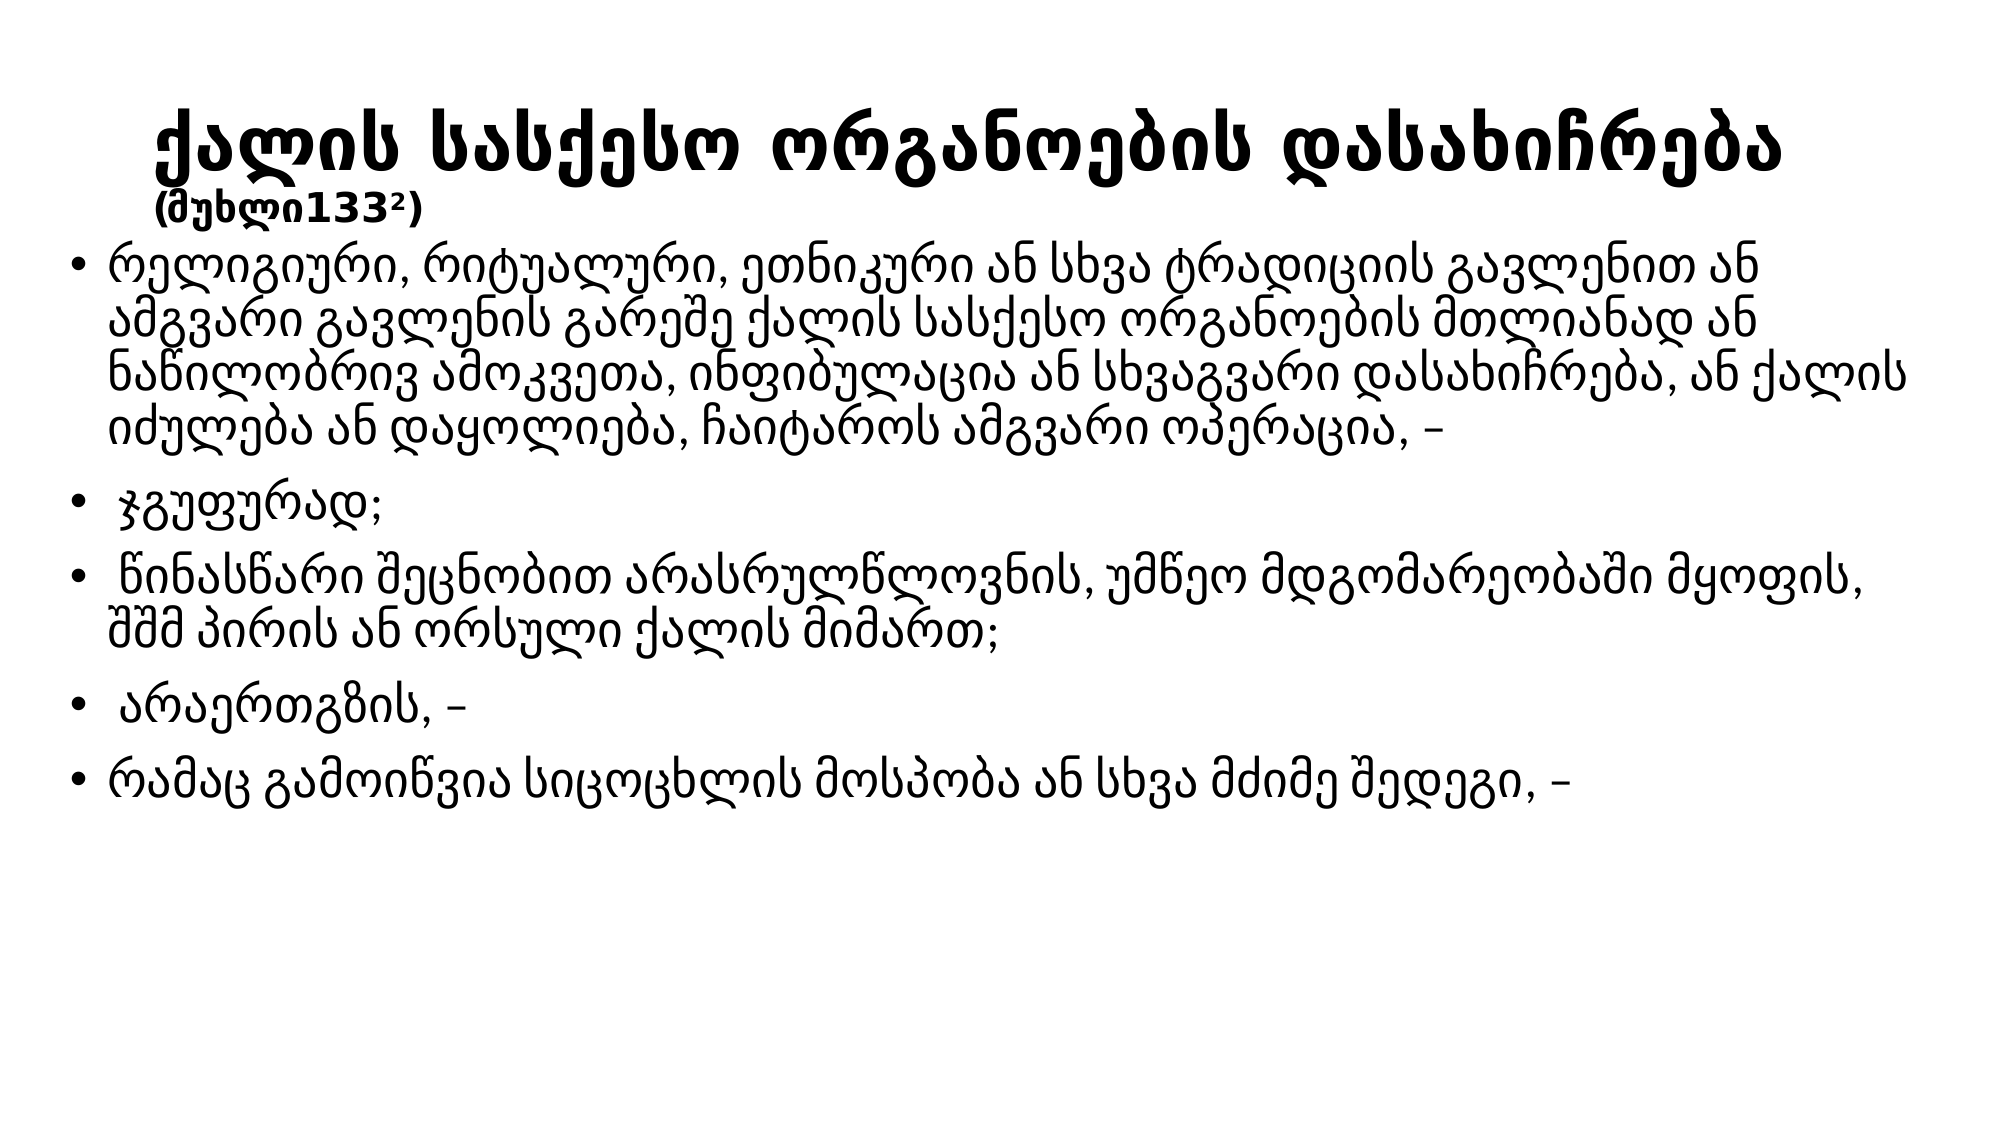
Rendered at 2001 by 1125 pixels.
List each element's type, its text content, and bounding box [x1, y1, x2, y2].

title ქალის სასქესო ორგანოების დასახიჩრება (მუხლი1332) [137, 59, 1863, 231]
list რელიგიური, რიტუალური, ეთნიკური ან სხვა ტრადიციის გავლენით ან ამგვარი გავლენის გარეშე ქალის სასქესო ორგანოების მთლიანად ან ნაწილობრივ ამოკვეთა, ინფიბულაცია ან სხვაგვარი დასახიჩრება, ან ქალის იძულება ან დაყოლიება, ჩაიტაროს ამგვარი ოპერაცია, – ჯგუფურად; წინასწარი შეცნობით არასრულწლოვნის, უმწეო მდგომარეობაში მყოფის, შშმ პირის ან ორსული ქალის მიმართ; არაერთგზის, – რამაც გამოიწვია სიცოცხლის მოსპობა ან სხვა მძიმე შედეგი, – [54, 231, 1930, 1094]
